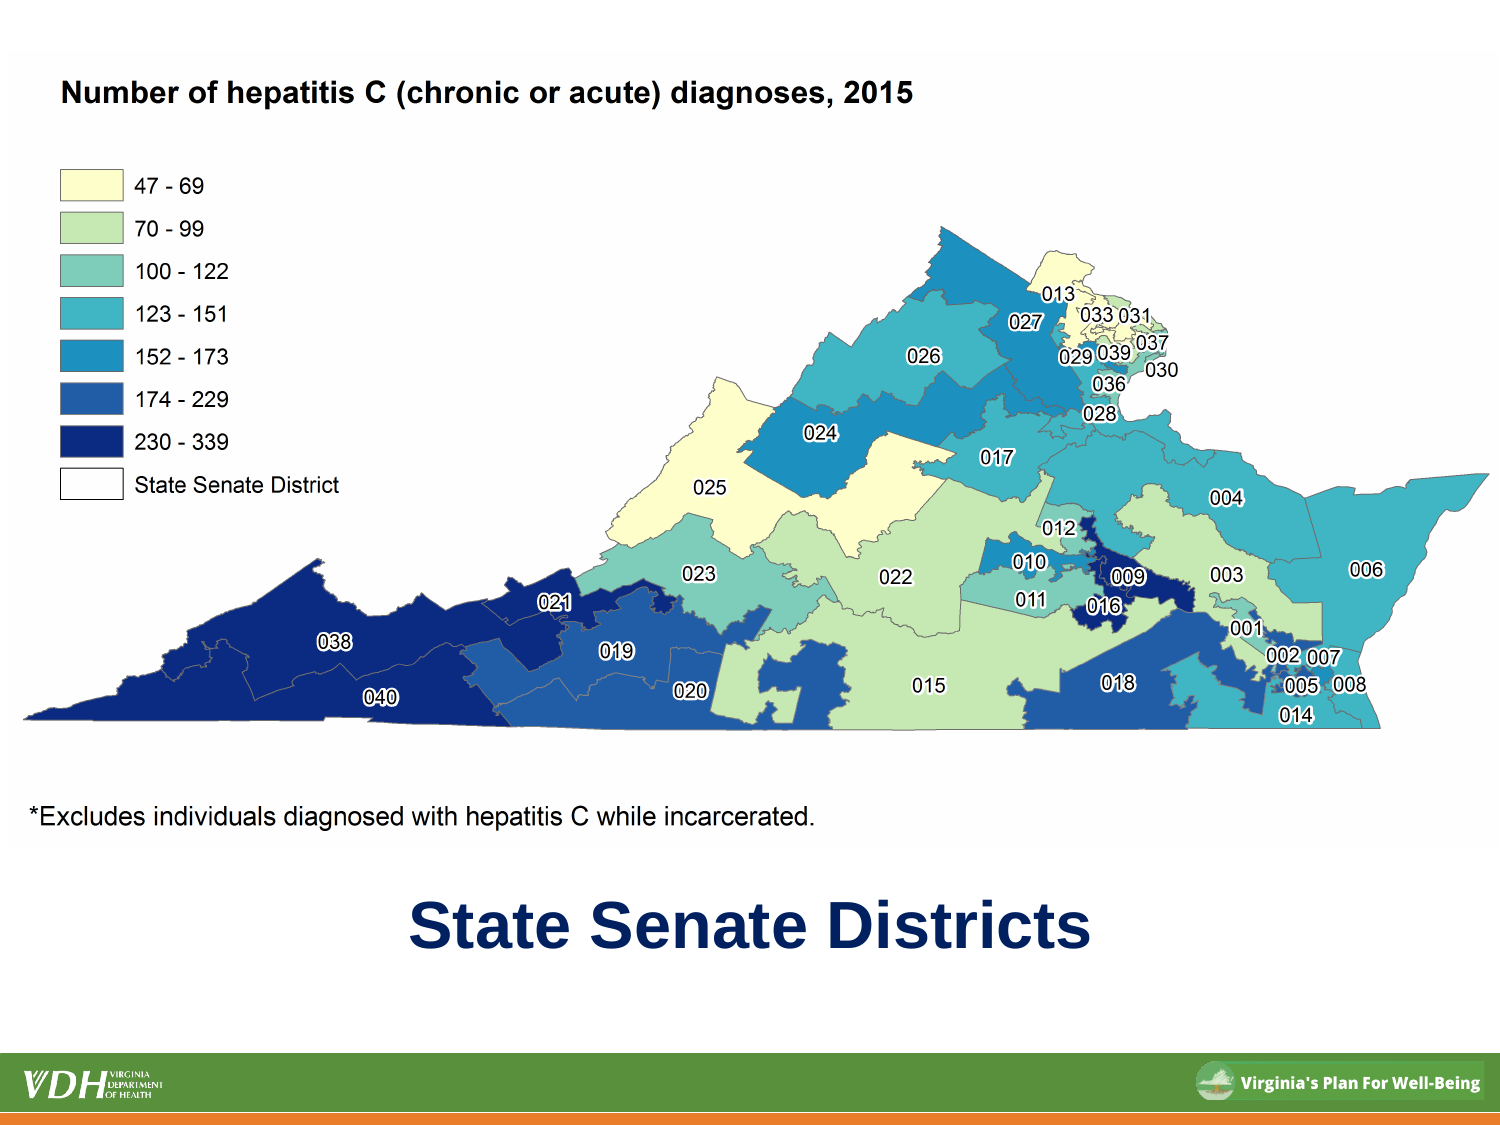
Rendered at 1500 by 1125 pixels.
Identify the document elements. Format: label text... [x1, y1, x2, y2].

text_box State Senate Districts [4, 874, 1499, 970]
picture [1187, 1061, 1485, 1100]
picture [8, 49, 1499, 849]
picture [24, 1070, 163, 1100]
